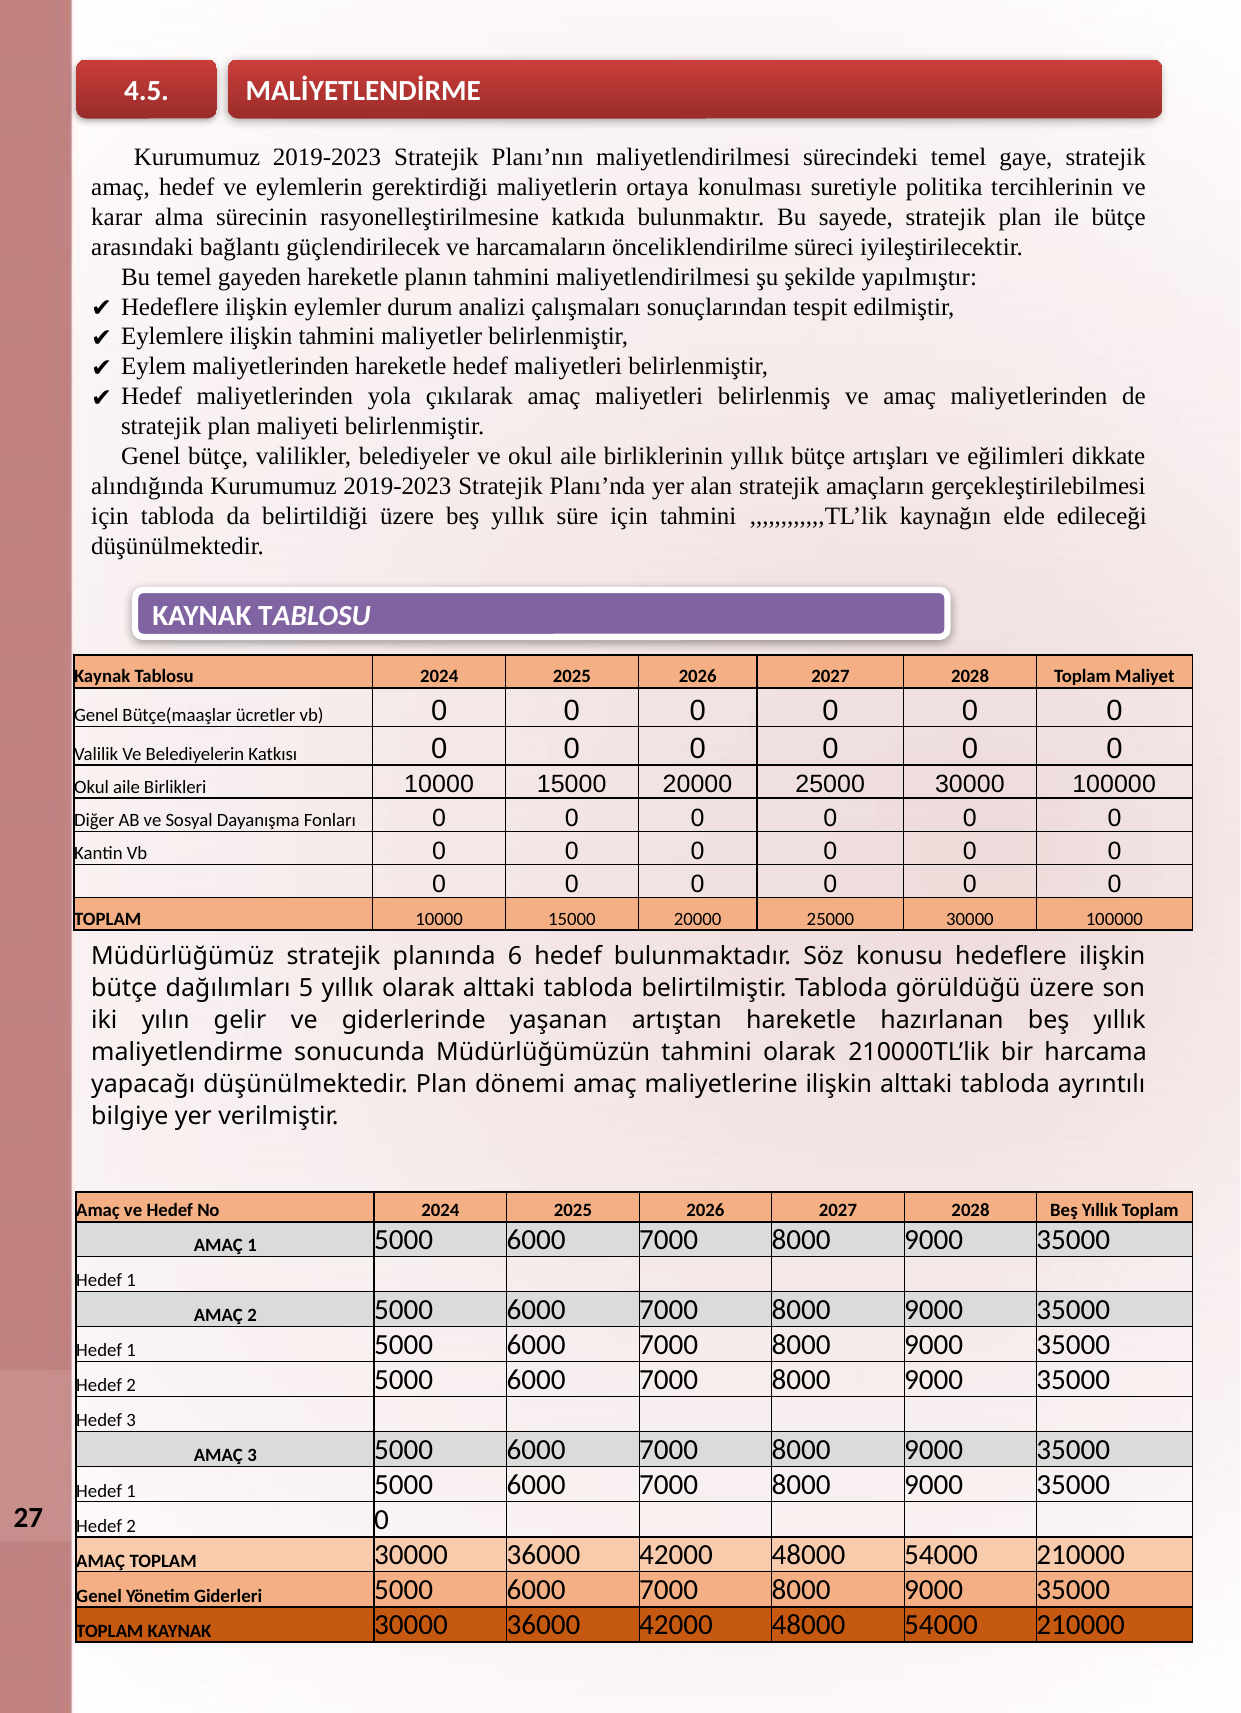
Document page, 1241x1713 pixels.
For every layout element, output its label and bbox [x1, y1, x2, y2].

table_cell [1037, 1467, 1192, 1501]
table_cell [758, 799, 903, 831]
table_cell [1037, 1608, 1192, 1641]
table_cell [75, 865, 372, 897]
table_cell [772, 1292, 904, 1326]
table_cell [506, 898, 638, 929]
table_cell [905, 1432, 1036, 1466]
table_cell [77, 1608, 373, 1641]
text_box [0, 1491, 75, 1542]
table_cell [772, 1432, 904, 1466]
table_cell [75, 898, 372, 929]
table_cell [75, 727, 372, 764]
table_cell [772, 1467, 904, 1501]
table_cell [375, 1292, 506, 1326]
table_cell [639, 766, 756, 797]
table_cell [905, 1292, 1036, 1326]
table_cell [905, 1362, 1036, 1396]
table_cell [507, 1292, 639, 1326]
table_cell [1037, 1432, 1192, 1466]
table_cell [507, 1572, 639, 1606]
table_cell [904, 689, 1036, 726]
table_header [1037, 1193, 1192, 1221]
text_box [76, 59, 1163, 119]
text_box [76, 132, 1163, 567]
table_cell [507, 1327, 639, 1361]
table_cell [77, 1327, 373, 1361]
table_cell [375, 1223, 506, 1256]
table_cell [506, 799, 638, 831]
table_cell [75, 766, 372, 797]
table_header [77, 1193, 373, 1221]
table_cell [1037, 1572, 1192, 1606]
table_cell [772, 1257, 904, 1291]
table_cell [375, 1397, 506, 1431]
table_cell [1037, 766, 1192, 797]
table_cell [77, 1432, 373, 1466]
table_cell [758, 865, 903, 897]
table_header [905, 1193, 1036, 1221]
table_cell [373, 898, 505, 929]
table_cell [373, 799, 505, 831]
table_cell [75, 799, 372, 831]
table_cell [640, 1397, 771, 1431]
table_cell [77, 1538, 373, 1571]
table_header [75, 656, 372, 687]
table_cell [373, 727, 505, 764]
table_cell [506, 865, 638, 897]
text_box [76, 931, 1163, 1138]
table_cell [1037, 1292, 1192, 1326]
table_cell [639, 689, 756, 726]
table_cell [77, 1292, 373, 1326]
table_cell [905, 1608, 1036, 1641]
table_header [373, 656, 505, 687]
table_header [640, 1193, 771, 1221]
table_cell [373, 832, 505, 864]
table_cell [640, 1432, 771, 1466]
table_cell [1037, 799, 1192, 831]
table_cell [1037, 832, 1192, 864]
table_cell [373, 865, 505, 897]
table_cell [507, 1608, 639, 1641]
table_cell [375, 1257, 506, 1291]
table_cell [507, 1223, 639, 1256]
table_cell [640, 1467, 771, 1501]
table_header [904, 656, 1036, 687]
table_cell [373, 766, 505, 797]
table_cell [373, 689, 505, 726]
table_cell [639, 799, 756, 831]
table_cell [375, 1362, 506, 1396]
table_cell [506, 766, 638, 797]
table_cell [758, 727, 903, 764]
text_box [135, 590, 948, 637]
table_cell [1037, 1502, 1192, 1536]
table_cell [506, 832, 638, 864]
table_cell [640, 1257, 771, 1291]
table_cell [77, 1572, 373, 1606]
table_cell [772, 1397, 904, 1431]
table_cell [905, 1223, 1036, 1256]
table_cell [772, 1502, 904, 1536]
table_header [507, 1193, 639, 1221]
table_cell [772, 1608, 904, 1641]
table_cell [1037, 1538, 1192, 1571]
table_cell [507, 1257, 639, 1291]
table_cell [1037, 689, 1192, 726]
table_cell [1037, 898, 1192, 929]
table_cell [640, 1327, 771, 1361]
table_cell [1037, 1257, 1192, 1291]
table_cell [507, 1467, 639, 1501]
table_cell [904, 832, 1036, 864]
table_cell [905, 1538, 1036, 1571]
table_cell [1037, 1223, 1192, 1256]
table_cell [639, 727, 756, 764]
table_cell [375, 1432, 506, 1466]
table_header [375, 1193, 506, 1221]
table_cell [375, 1538, 506, 1571]
table_cell [77, 1223, 373, 1256]
table_cell [77, 1257, 373, 1291]
table_cell [1037, 1362, 1192, 1396]
table_cell [772, 1327, 904, 1361]
table_cell [375, 1572, 506, 1606]
table_cell [1037, 727, 1192, 764]
table_cell [639, 832, 756, 864]
table_cell [772, 1572, 904, 1606]
picture [0, 0, 1241, 1713]
table_cell [507, 1502, 639, 1536]
table_cell [375, 1467, 506, 1501]
table_cell [640, 1538, 771, 1571]
table_cell [77, 1362, 373, 1396]
table_cell [507, 1397, 639, 1431]
table_cell [375, 1608, 506, 1641]
table_cell [905, 1572, 1036, 1606]
table_cell [639, 865, 756, 897]
table_cell [640, 1362, 771, 1396]
table_cell [507, 1362, 639, 1396]
table_cell [905, 1397, 1036, 1431]
table_header [758, 656, 903, 687]
table_header [639, 656, 756, 687]
table_cell [77, 1397, 373, 1431]
table_cell [506, 727, 638, 764]
table_cell [75, 689, 372, 726]
table_cell [375, 1327, 506, 1361]
table_cell [77, 1467, 373, 1501]
table_cell [758, 898, 903, 929]
table_cell [640, 1572, 771, 1606]
table_cell [905, 1502, 1036, 1536]
table_cell [772, 1538, 904, 1571]
table_cell [904, 865, 1036, 897]
table_cell [640, 1502, 771, 1536]
table_cell [758, 766, 903, 797]
table_cell [758, 689, 903, 726]
table_cell [904, 799, 1036, 831]
table_cell [506, 689, 638, 726]
table_cell [640, 1608, 771, 1641]
table_cell [904, 898, 1036, 929]
table_cell [639, 898, 756, 929]
table_cell [772, 1223, 904, 1256]
table_cell [507, 1538, 639, 1571]
table_cell [905, 1467, 1036, 1501]
table_cell [75, 832, 372, 864]
table_cell [758, 832, 903, 864]
table_cell [1037, 865, 1192, 897]
table_cell [375, 1502, 506, 1536]
table_header [772, 1193, 904, 1221]
table_cell [905, 1257, 1036, 1291]
table_header [506, 656, 638, 687]
table_cell [772, 1362, 904, 1396]
table_cell [904, 727, 1036, 764]
table_cell [640, 1223, 771, 1256]
table_cell [904, 766, 1036, 797]
table_cell [507, 1432, 639, 1466]
table_cell [1037, 1327, 1192, 1361]
table_cell [640, 1292, 771, 1326]
table_header [1037, 656, 1192, 687]
table_cell [77, 1502, 373, 1536]
table_cell [1037, 1397, 1192, 1431]
table_cell [905, 1327, 1036, 1361]
